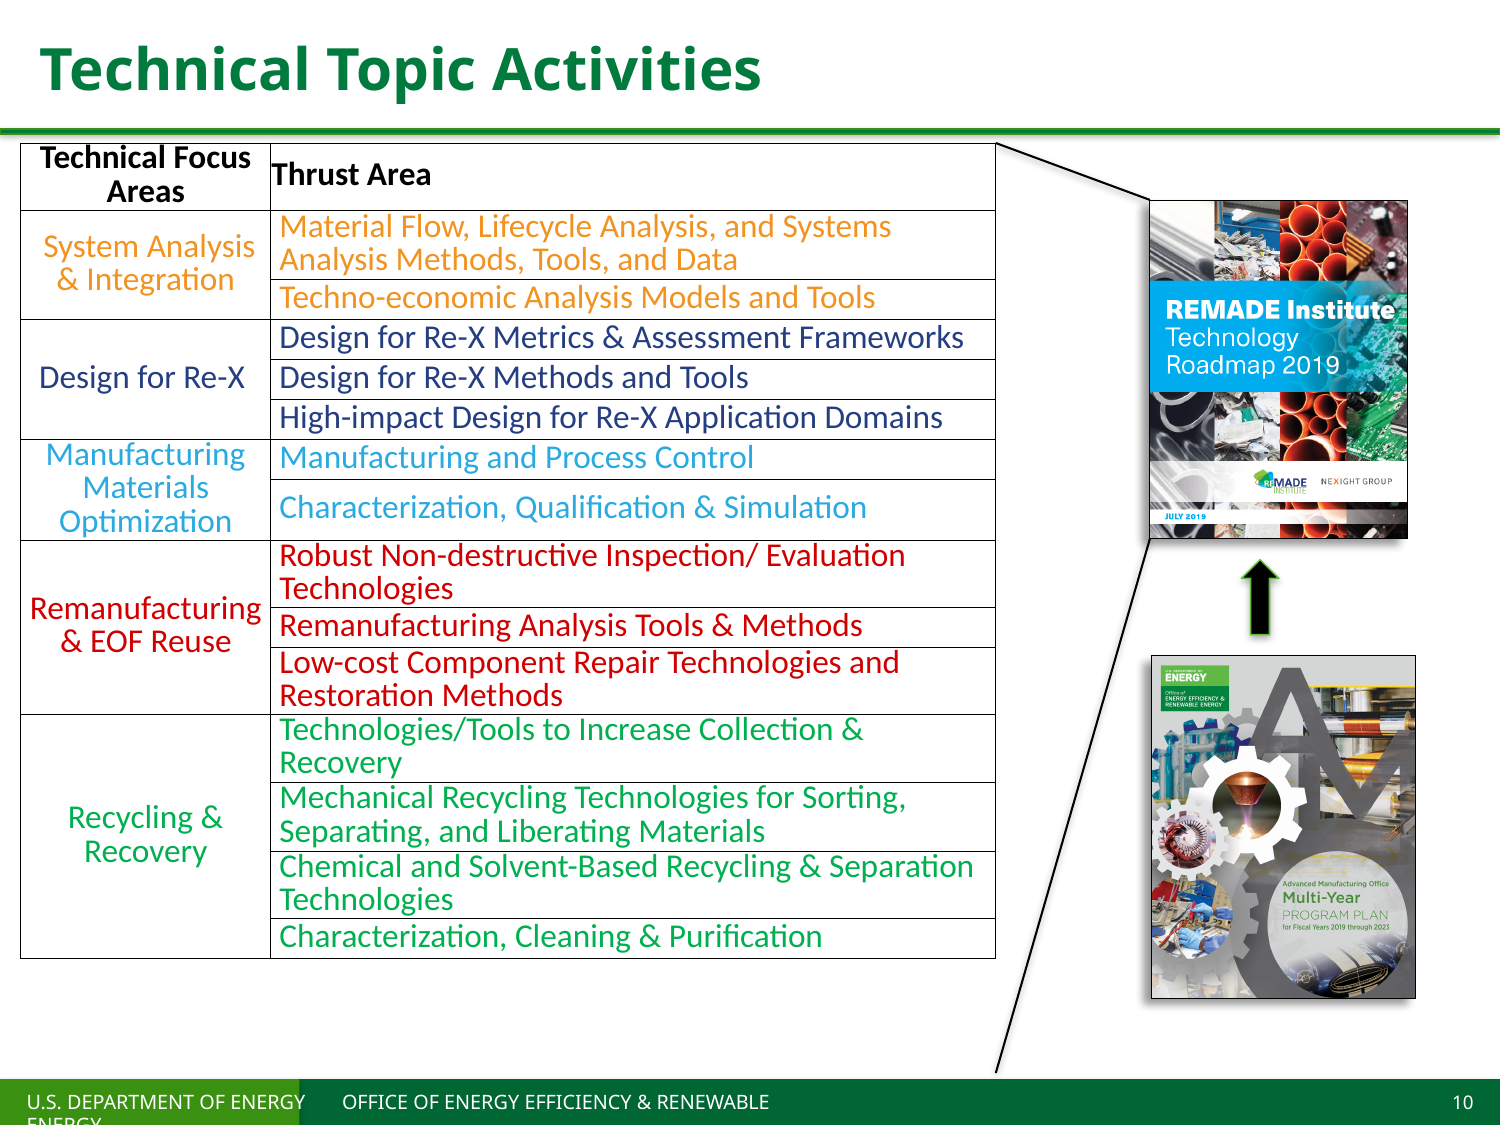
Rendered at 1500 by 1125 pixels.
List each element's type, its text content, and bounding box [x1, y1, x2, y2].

picture [1202, 301, 1224, 318]
table_cell Low-cost Component Repair Technologies and Restoration Methods [271, 648, 990, 714]
table_cell Manufacturing Materials Optimization [21, 440, 270, 540]
table_cell Design for Re-X [21, 320, 270, 439]
picture [1247, 301, 1263, 318]
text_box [995, 538, 1151, 1074]
table_cell Manufacturing and Process Control [271, 440, 995, 479]
picture [1151, 655, 1416, 999]
picture [1168, 301, 1182, 318]
table_header Thrust Area [271, 144, 995, 210]
table_cell Chemical and Solvent-Based Recycling & Separation Technologies [271, 852, 990, 918]
table_cell Techno-economic Analysis Models and Tools [271, 280, 995, 319]
table_cell Recycling & Recovery [21, 715, 270, 958]
picture [1227, 301, 1244, 318]
table_cell High-impact Design for Re-X Application Domains [271, 400, 995, 439]
table_cell Remanufacturing Analysis Tools & Methods [271, 608, 990, 647]
table_cell Robust Non-destructive Inspection/ Evaluation Technologies [271, 541, 991, 607]
table_cell Design for Re-X Metrics & Assessment Frameworks [271, 320, 995, 359]
title Technical Topic Activities [24, 0, 1475, 134]
table_cell Design for Re-X Methods and Tools [271, 360, 995, 399]
table_cell Technologies/Tools to Increase Collection & Recovery [271, 715, 990, 782]
table_cell Characterization, Cleaning & Purification [271, 919, 990, 958]
picture [1149, 199, 1408, 539]
picture [1289, 301, 1293, 318]
table_cell Material Flow, Lifecycle Analysis, and Systems Analysis Methods, Tools, and Data [271, 211, 995, 279]
picture [1297, 306, 1309, 318]
picture [1312, 306, 1324, 318]
table_cell Remanufacturing & EOF Reuse [21, 541, 270, 714]
table_cell Characterization, Qualification & Simulation [271, 480, 995, 540]
table_cell Mechanical Recycling Technologies for Sorting, Separating, and Liberating Materials [271, 783, 990, 851]
text_box [1240, 559, 1280, 636]
picture [1186, 301, 1198, 318]
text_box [995, 142, 1151, 201]
table_header Technical Focus Areas [21, 144, 270, 210]
table_cell System Analysis & Integration [21, 211, 270, 319]
picture [1267, 301, 1279, 318]
